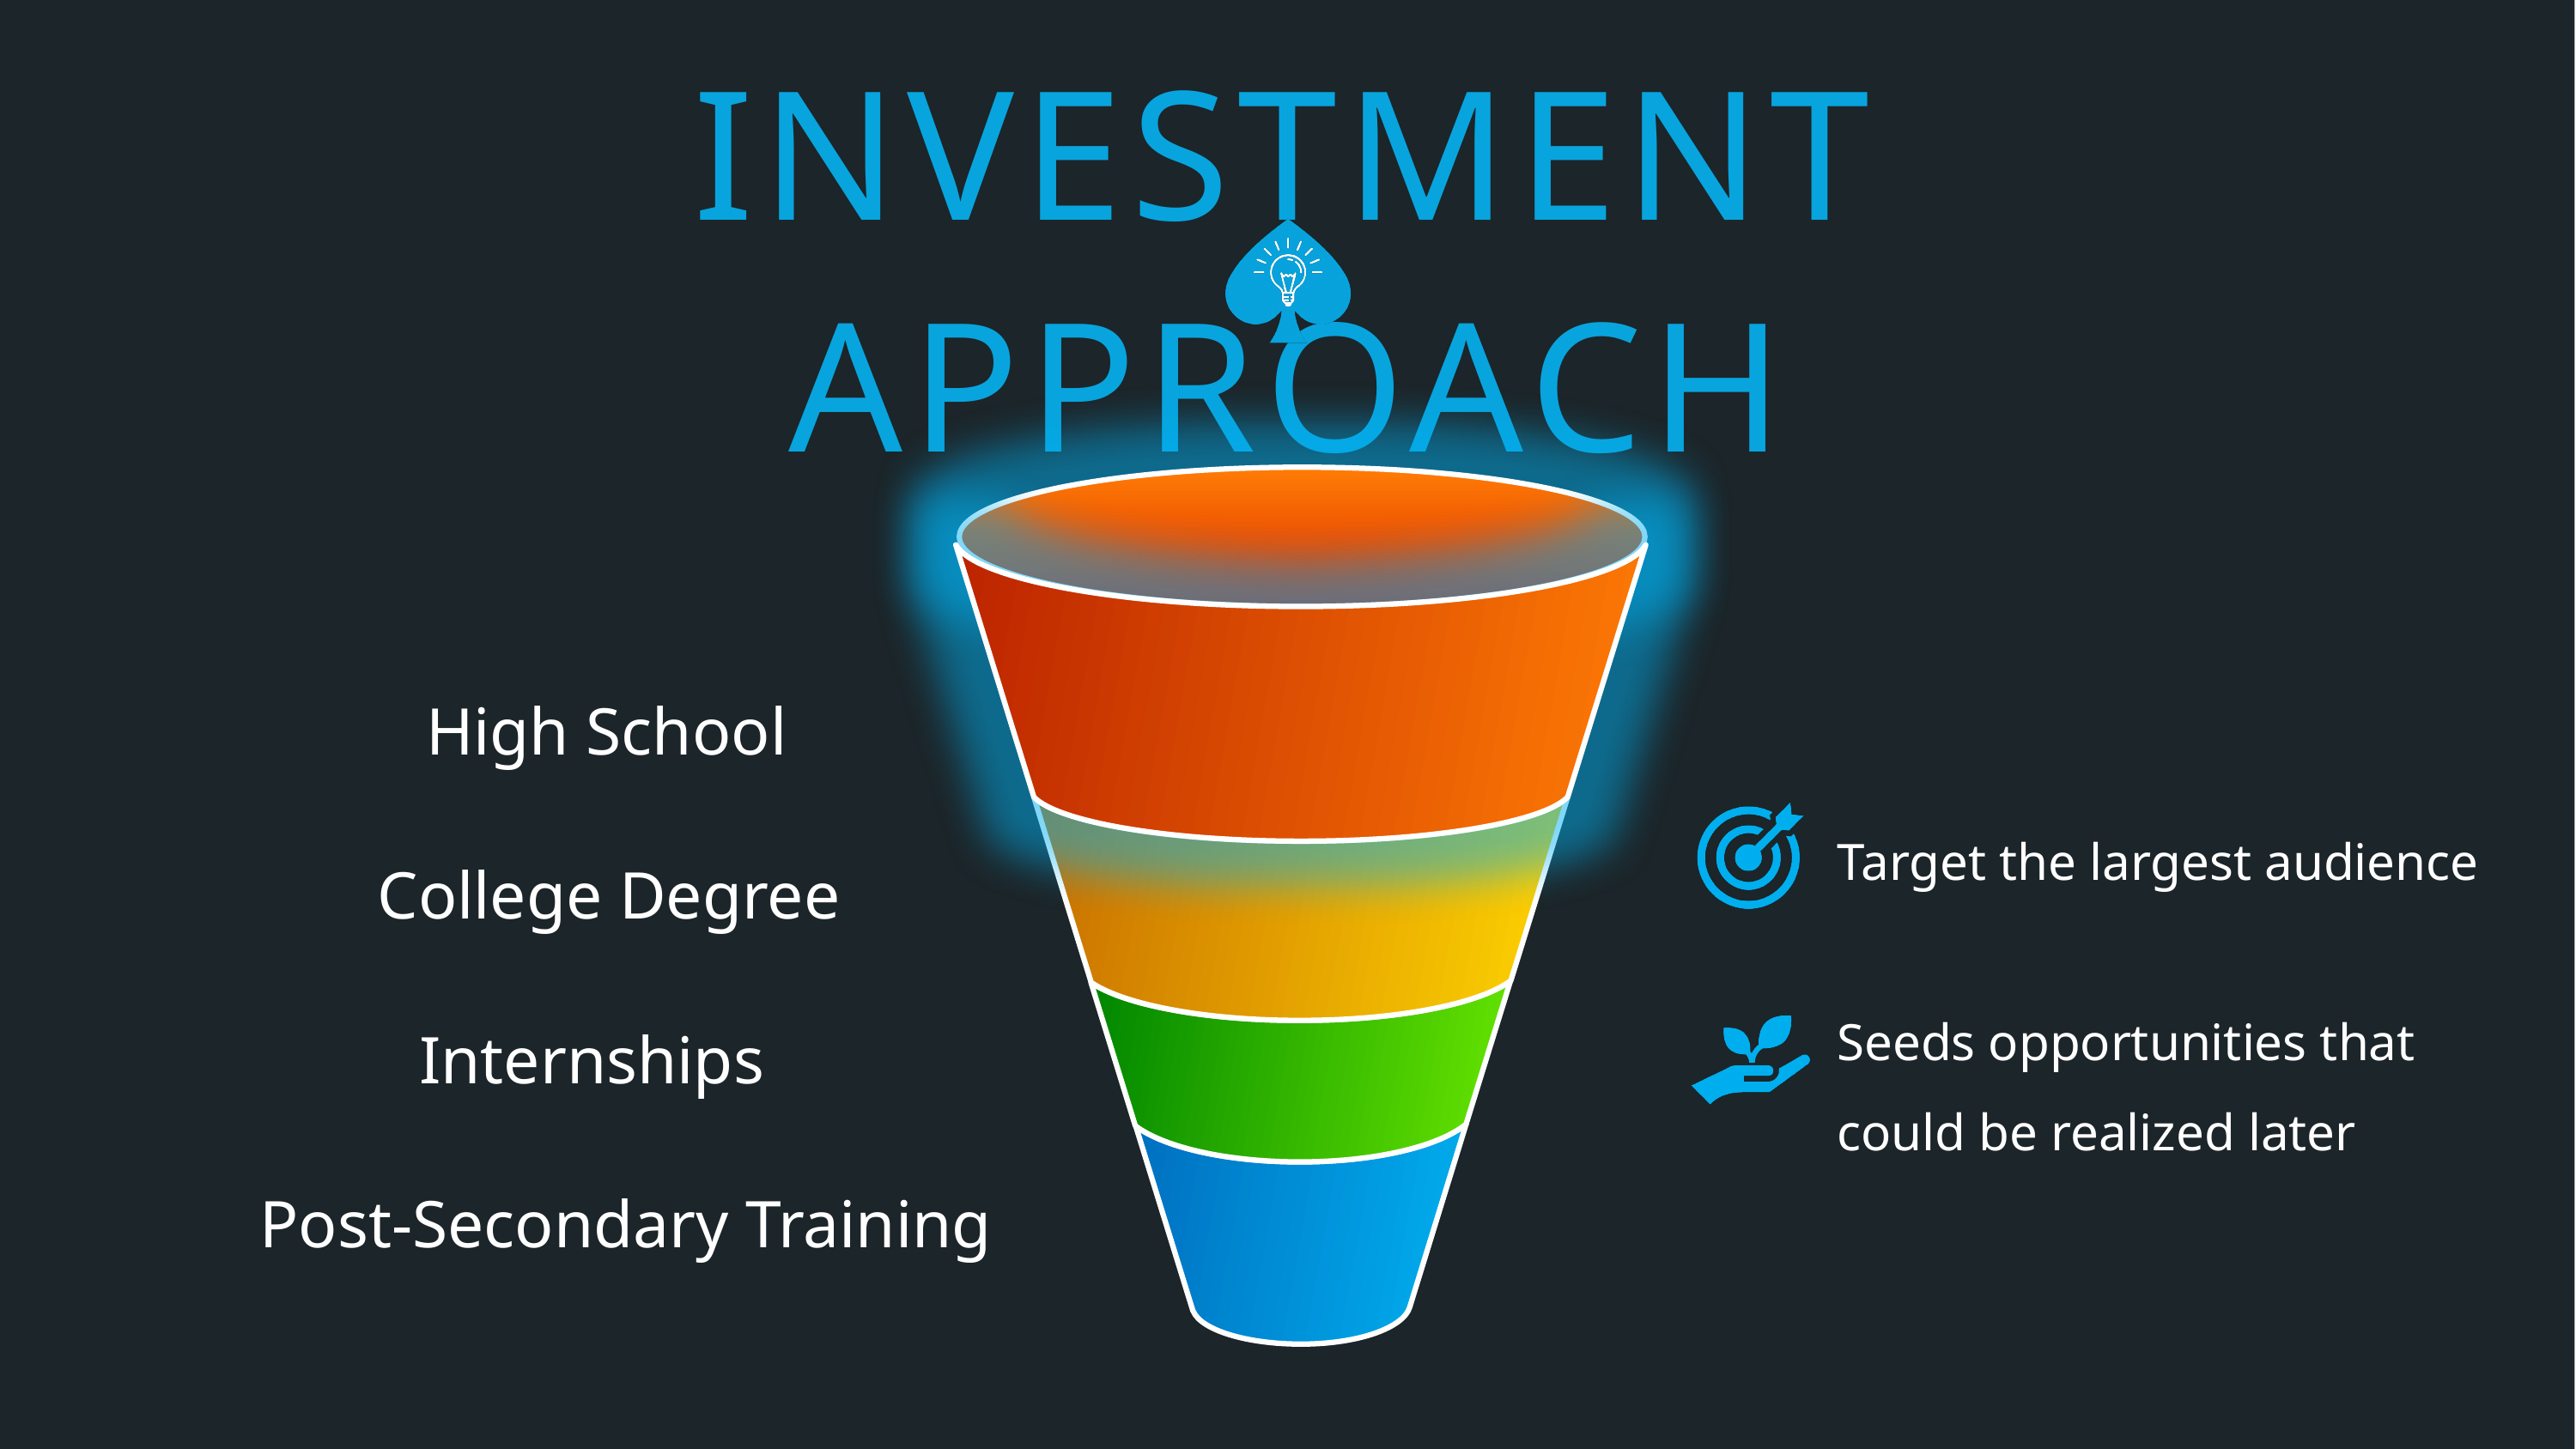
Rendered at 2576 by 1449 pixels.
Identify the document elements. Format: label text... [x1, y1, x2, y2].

text_box [1062, 895, 1540, 1022]
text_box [1223, 218, 1353, 344]
text_box [954, 543, 1648, 843]
text_box Target the largest audience Seeds opportunities that could be realized later [1824, 793, 2543, 1167]
text_box [1035, 465, 1569, 532]
text_box [0, 0, 2575, 1449]
text_box Post-Secondary Training [246, 1177, 1005, 1268]
picture [1686, 995, 1815, 1125]
text_box 2022 ACE LEADERSHIP [1060, 888, 1541, 910]
text_box INVESTMENT APPROACH [316, 22, 2257, 488]
text_box [1134, 1125, 1468, 1346]
text_box College Degree [364, 848, 854, 939]
text_box Internships [406, 1012, 778, 1103]
picture [1686, 791, 1815, 921]
text_box [1089, 983, 1512, 1164]
text_box High School [413, 684, 800, 774]
